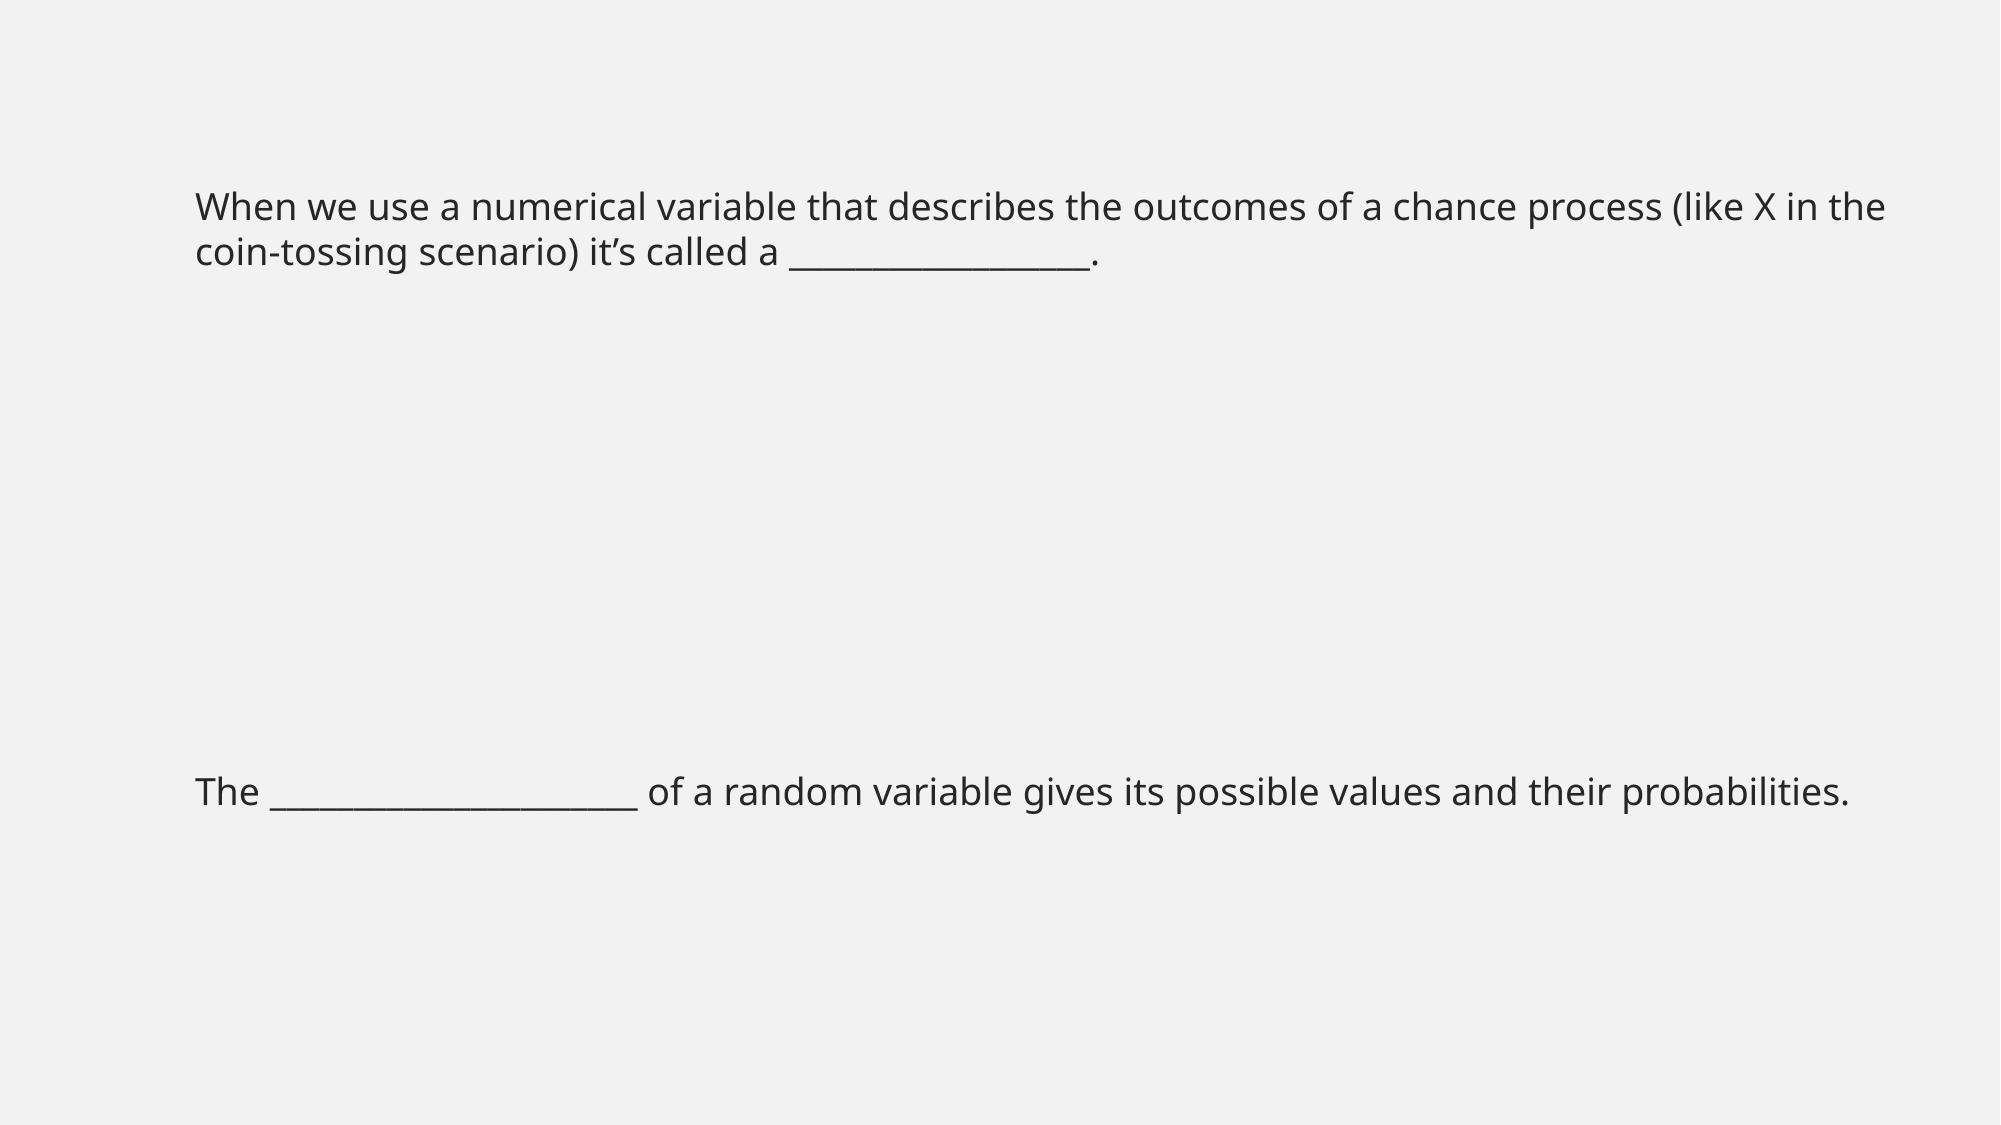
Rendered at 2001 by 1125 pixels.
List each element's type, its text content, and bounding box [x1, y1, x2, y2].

list When we use a numerical variable that describes the outcomes of a chance process (like X in the coin-tossing scenario) it’s called a __________________. The ______________________ of a random variable gives its possible values and their probabilities. [180, 175, 1920, 942]
